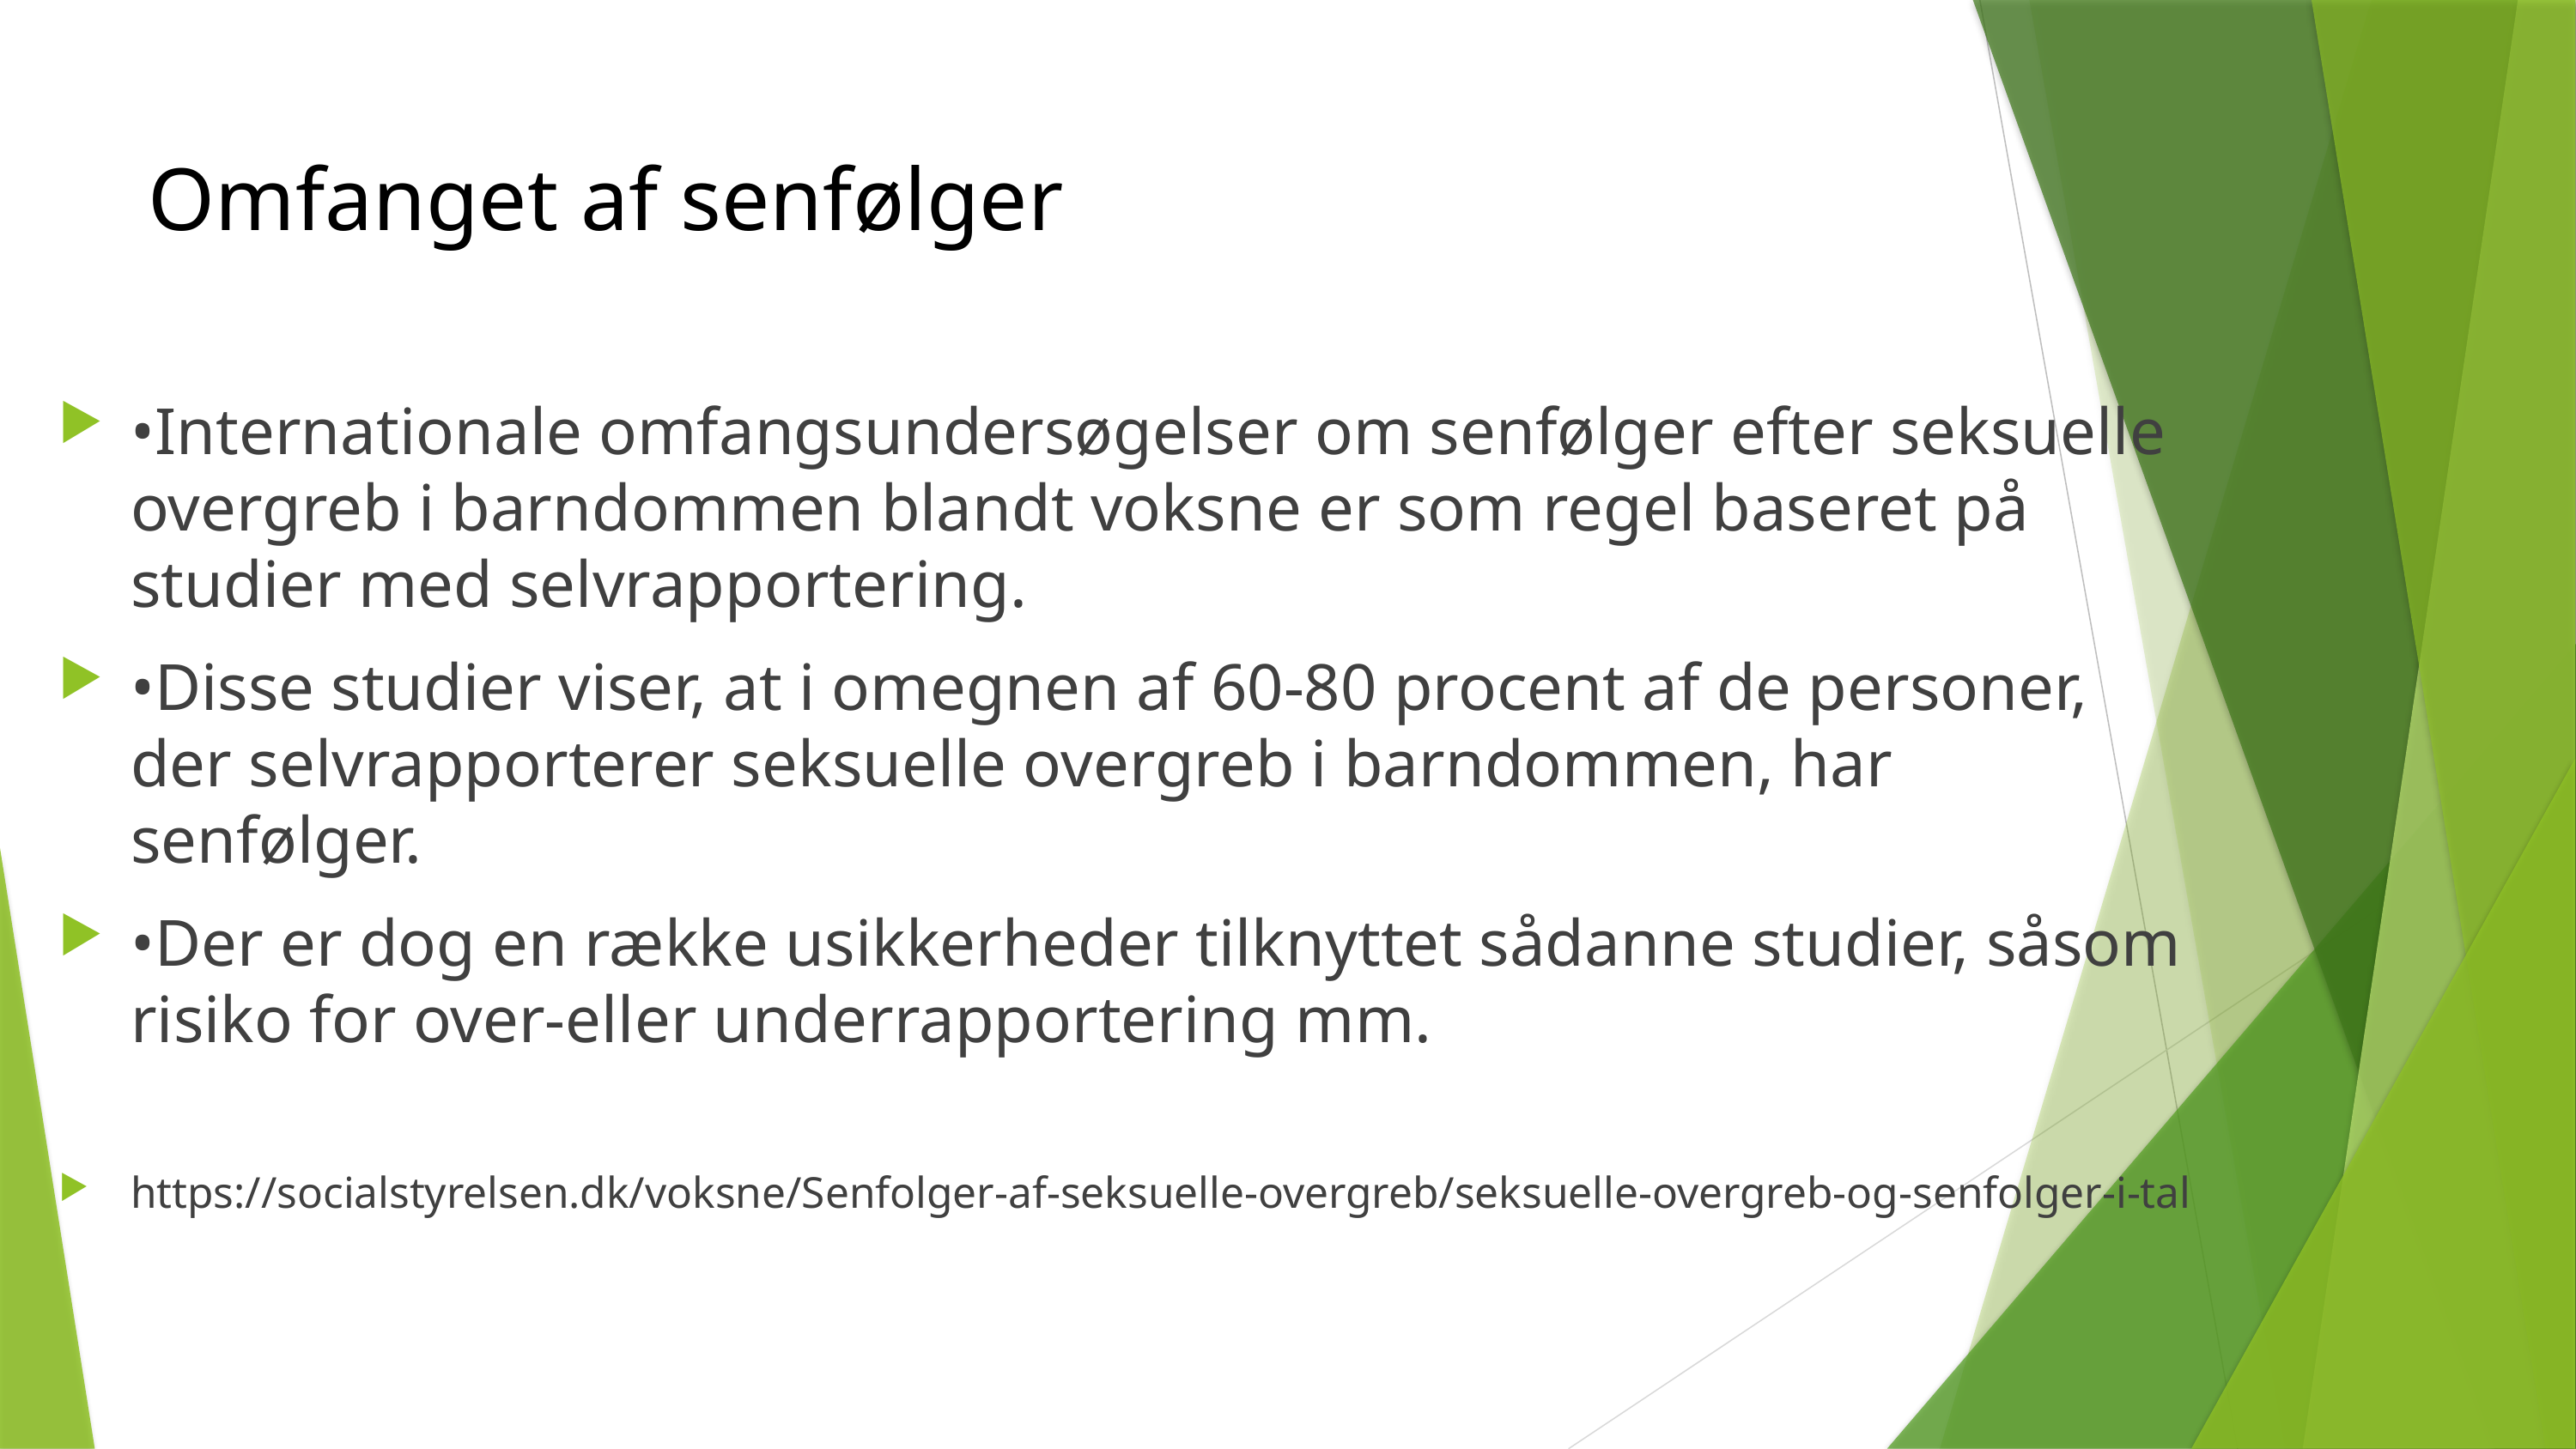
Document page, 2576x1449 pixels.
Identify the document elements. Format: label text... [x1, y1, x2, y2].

list •Internationale omfangsundersøgelser om senfølger efter seksuelle overgreb i barndommen blandt voksne er som regel baseret på studier med selvrapportering. •Disse studier viser, at i omegnen af 60-80 procent af de personer, der selvrapporterer seksuelle overgreb i barndommen, har senfølger. •Der er dog en række usikkerheder tilknyttet sådanne studier, såsom risiko for over-eller underrapportering mm. https://socialstyrelsen.dk/voksne/Senfolger-af-seksuelle-overgreb/seksuelle-overgreb-og-senfolger-i-tal [46, 384, 2207, 1278]
title Omfanget af senfølger [46, 138, 1967, 264]
